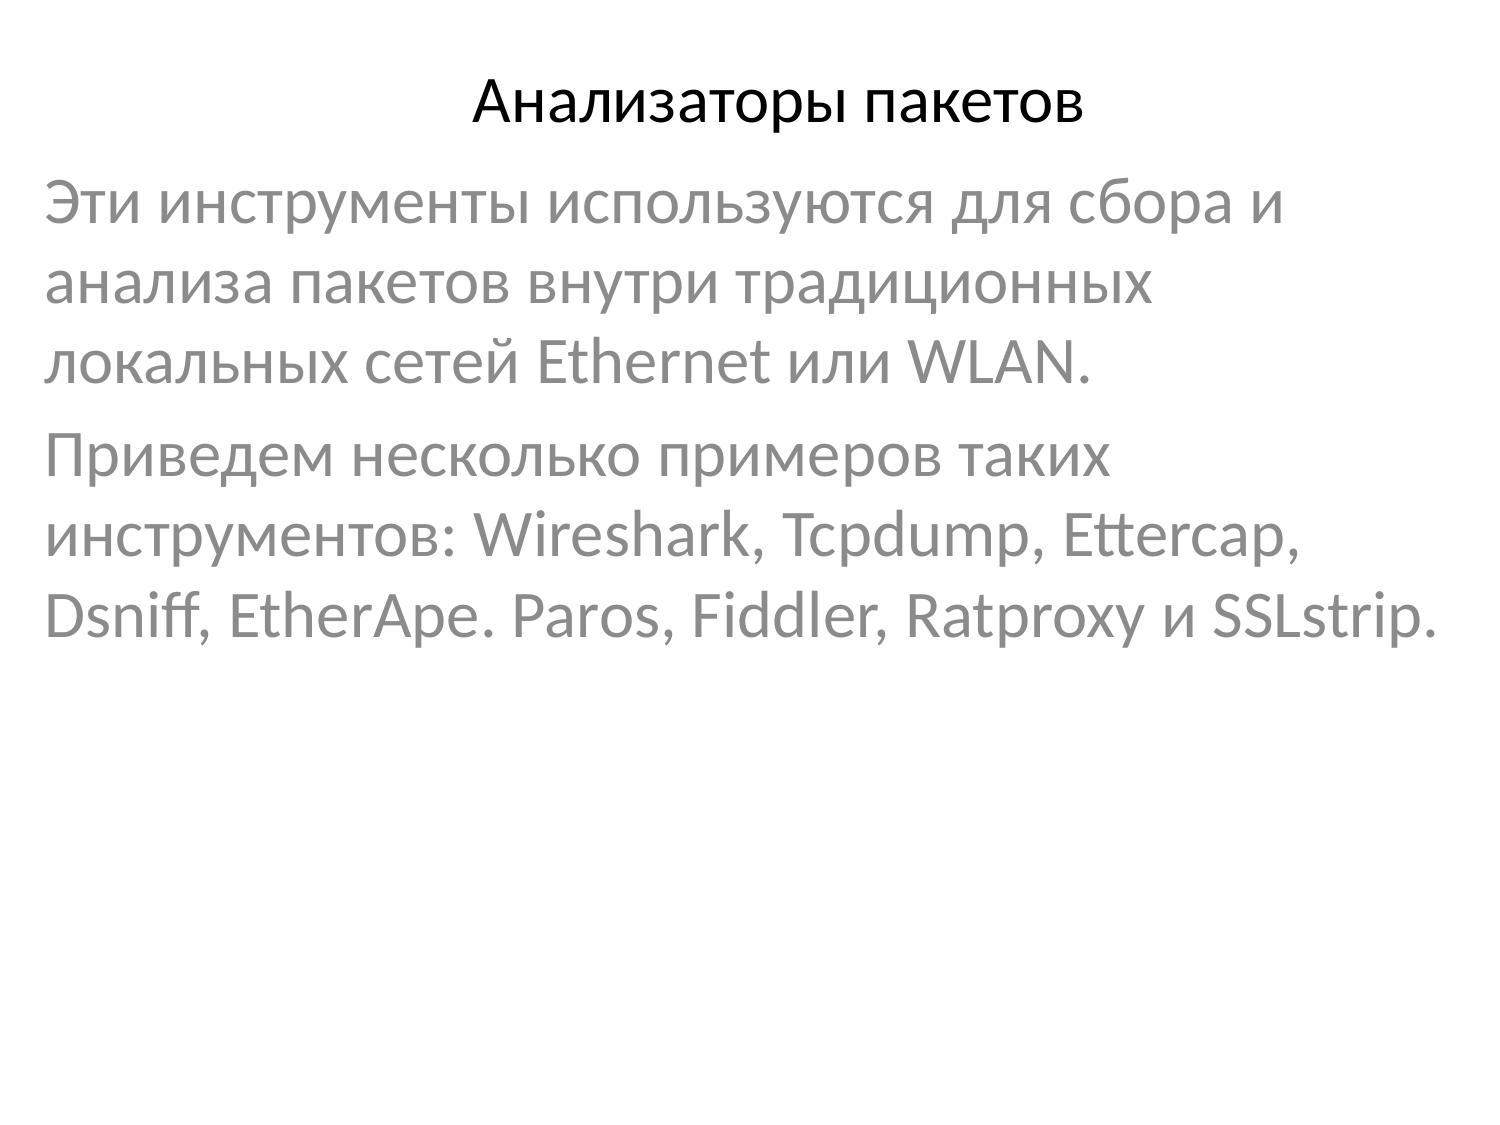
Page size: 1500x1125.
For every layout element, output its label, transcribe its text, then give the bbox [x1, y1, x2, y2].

subtitle Эти инструменты используются для сбора и анализа пакетов внутри традиционных локальных сетей Ethernet или WLAN. Приведем несколько примеров таких инструментов: Wireshark, Tcpdump, Ettercap, Dsniff, EtherApe. Paros, Fiddler, Ratproxy и SSLstrip. [29, 149, 1483, 1094]
title Анализаторы пакетов [112, 42, 1447, 149]
